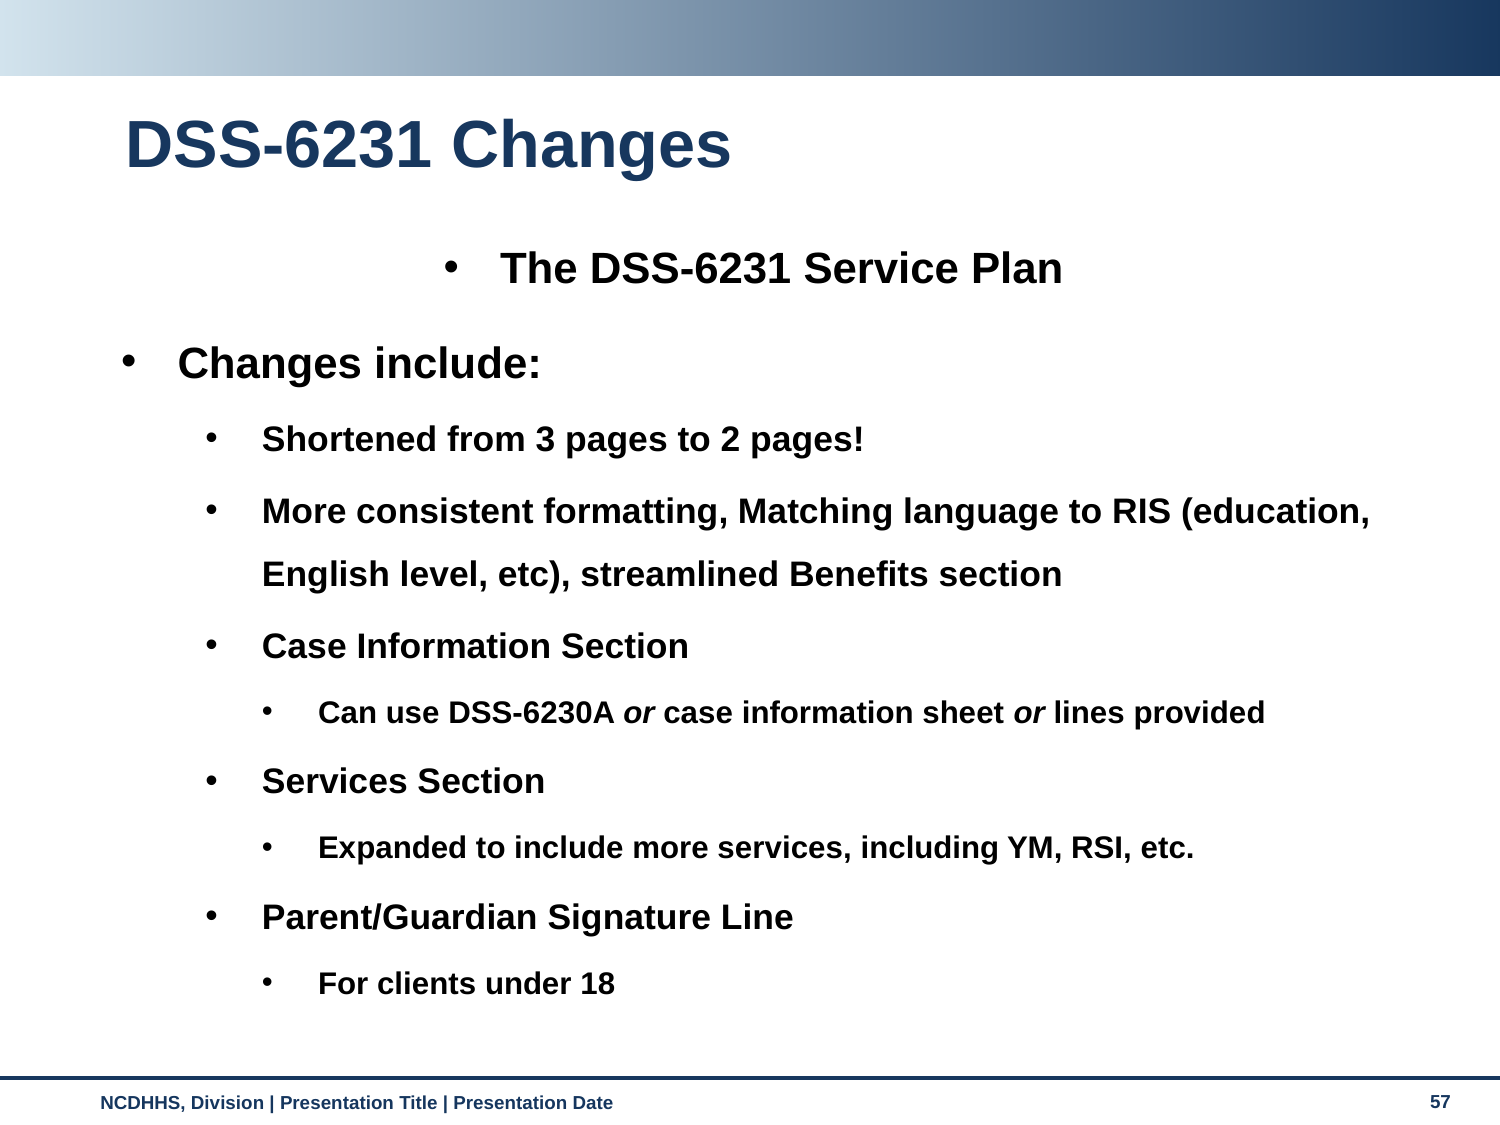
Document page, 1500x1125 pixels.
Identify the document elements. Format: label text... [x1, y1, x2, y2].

title DSS-6231 Changes [110, 102, 1398, 193]
list The DSS-6231 Service Plan Changes include: Shortened from 3 pages to 2 pages! More consistent formatting, Matching language to RIS (education, English level, etc), streamlined Benefits section Case Information Section Can use DSS-6230A or case information sheet or lines provided Services Section Expanded to include more services, including YM, RSI, etc. Parent/Guardian Signature Line For clients under 18 [106, 206, 1402, 1011]
